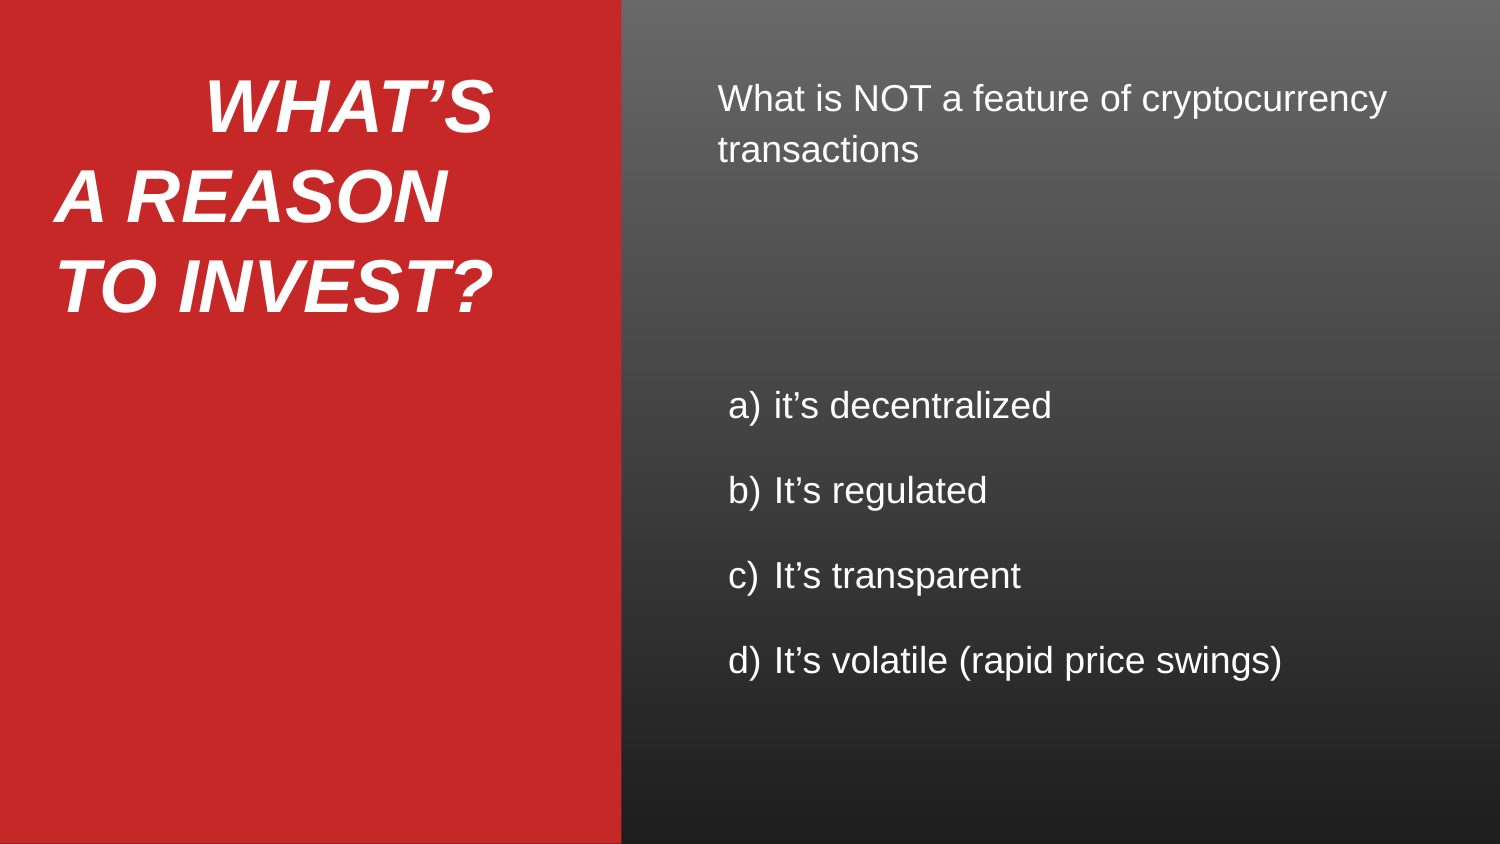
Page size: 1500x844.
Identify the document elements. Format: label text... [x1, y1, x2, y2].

list What is NOT a feature of cryptocurrency transactions it’s decentralized It’s regulated It’s transparent It’s volatile (rapid price swings) [702, 51, 1426, 696]
title WHAT’S A REASON TO INVEST? [43, 51, 563, 480]
